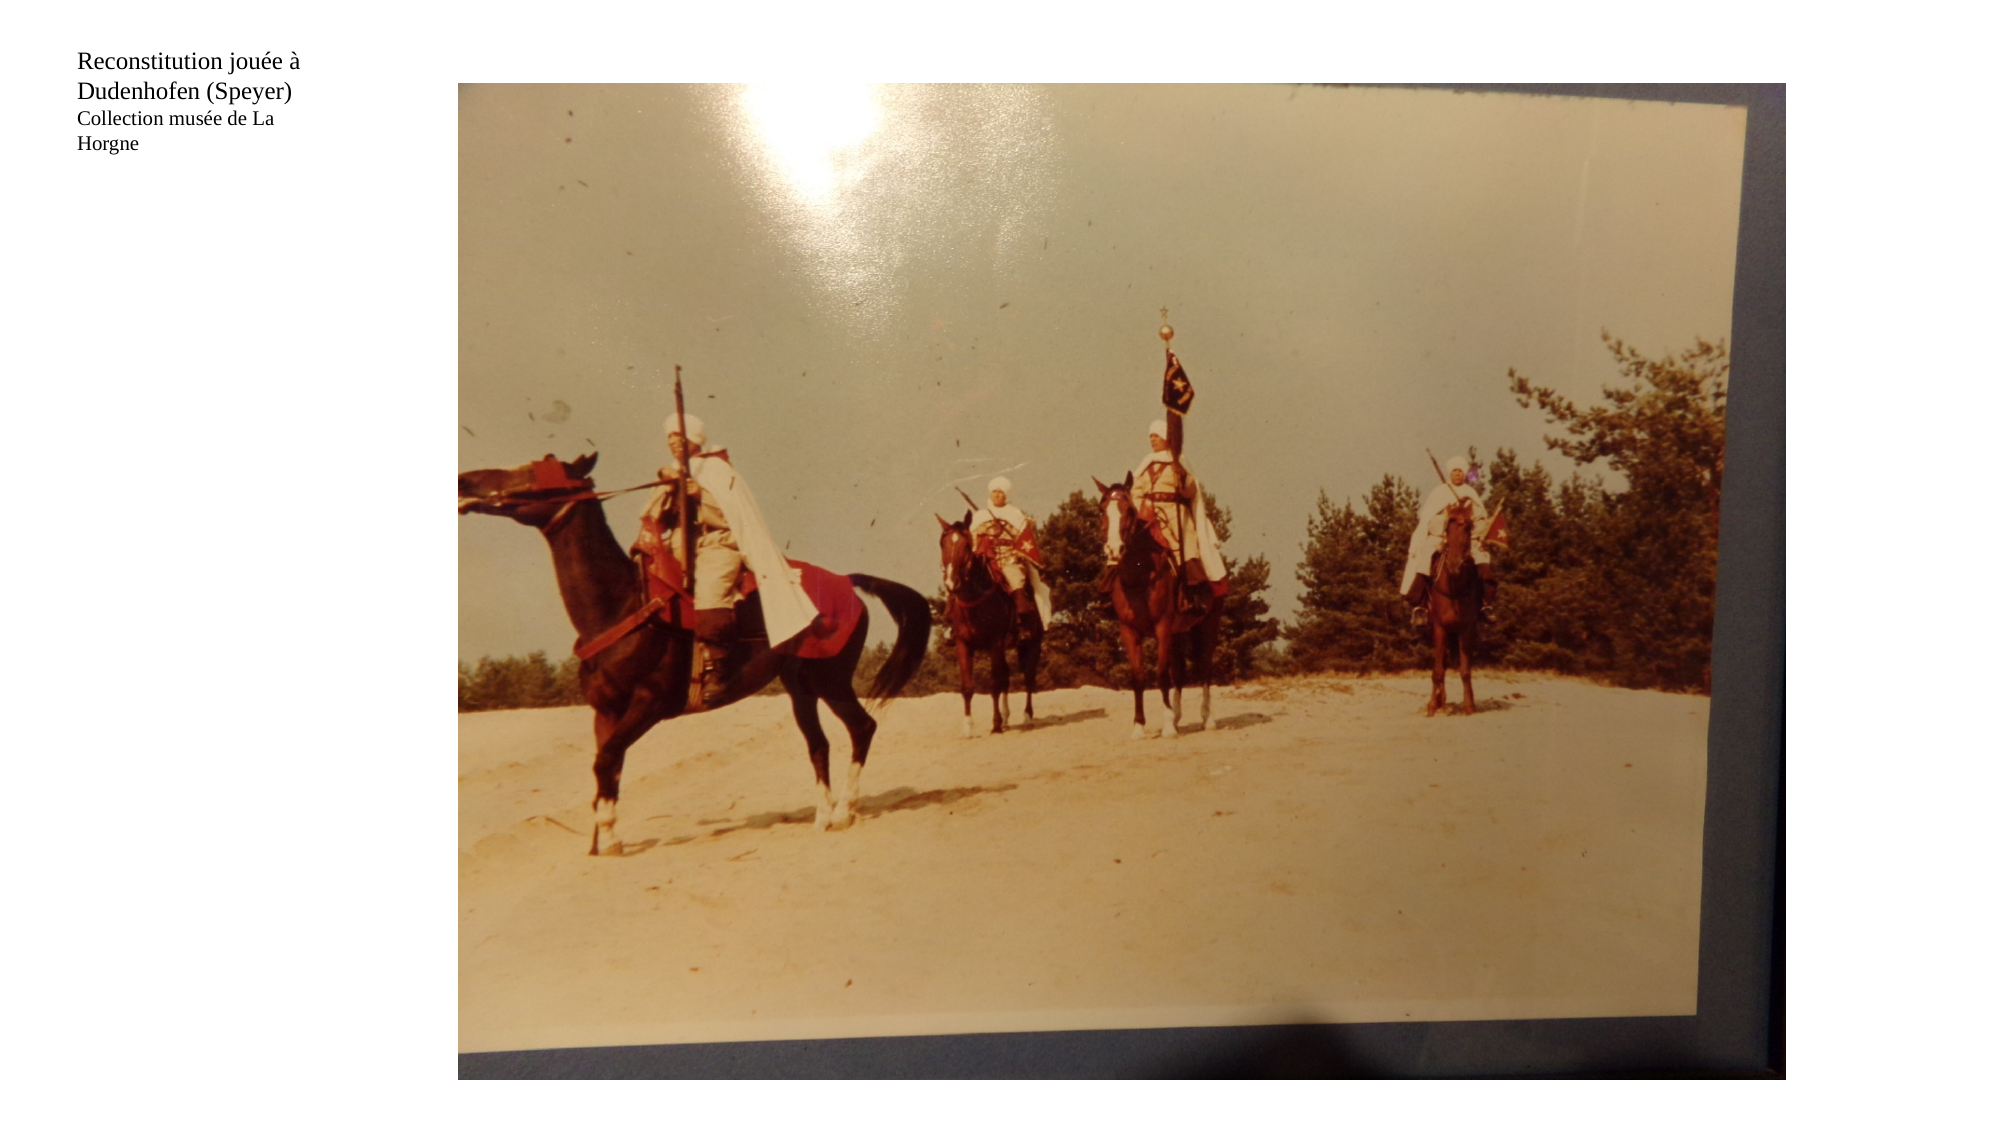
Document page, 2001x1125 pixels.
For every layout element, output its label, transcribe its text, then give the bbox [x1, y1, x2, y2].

picture [458, 83, 1786, 1080]
text_box Reconstitution jouée à Dudenhofen (Speyer) Collection musée de La Horgne [62, 37, 330, 162]
